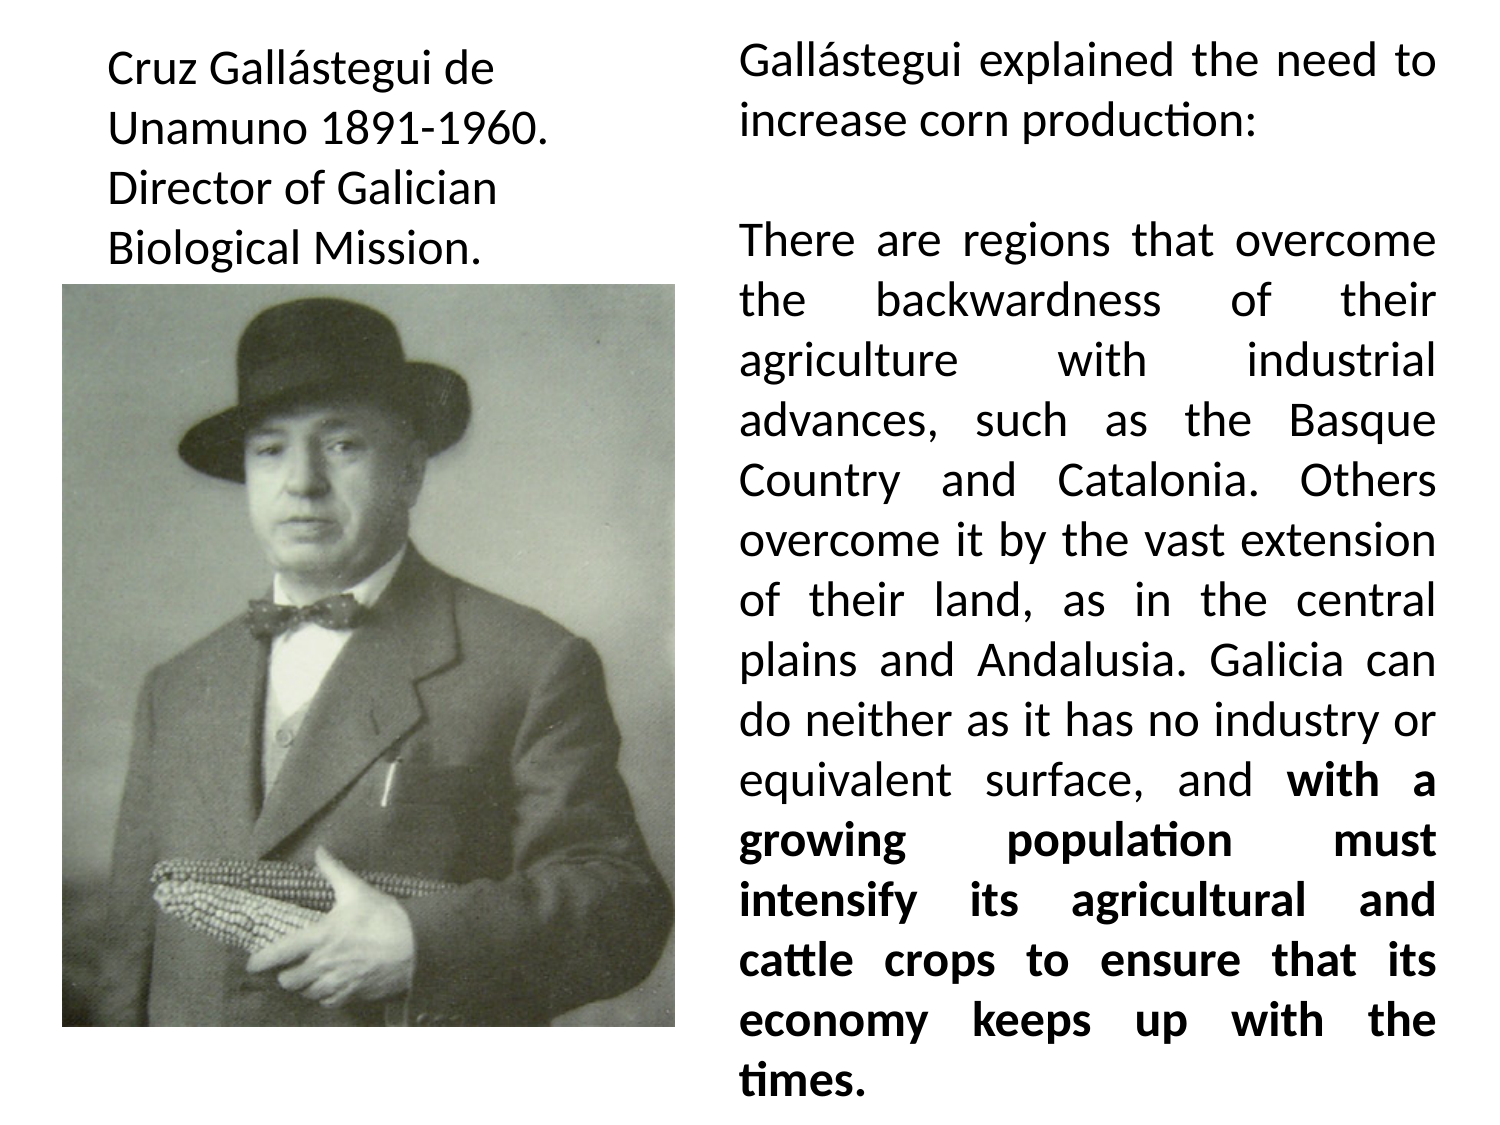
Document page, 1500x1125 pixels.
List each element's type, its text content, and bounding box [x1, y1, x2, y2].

text_box Gallástegui explained the need to increase corn production: There are regions that overcome the backwardness of their agriculture with industrial advances, such as the Basque Country and Catalonia. Others overcome it by the vast extension of their land, as in the central plains and Andalusia. Galicia can do neither as it has no industry or equivalent surface, and with a growing population must intensify its agricultural and cattle crops to ensure that its economy keeps up with the times. [723, 19, 1452, 1114]
text_box Cruz Gallástegui de Unamuno 1891-1960. Director of Galician Biological Mission. [92, 26, 675, 282]
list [0, 283, 1044, 1027]
